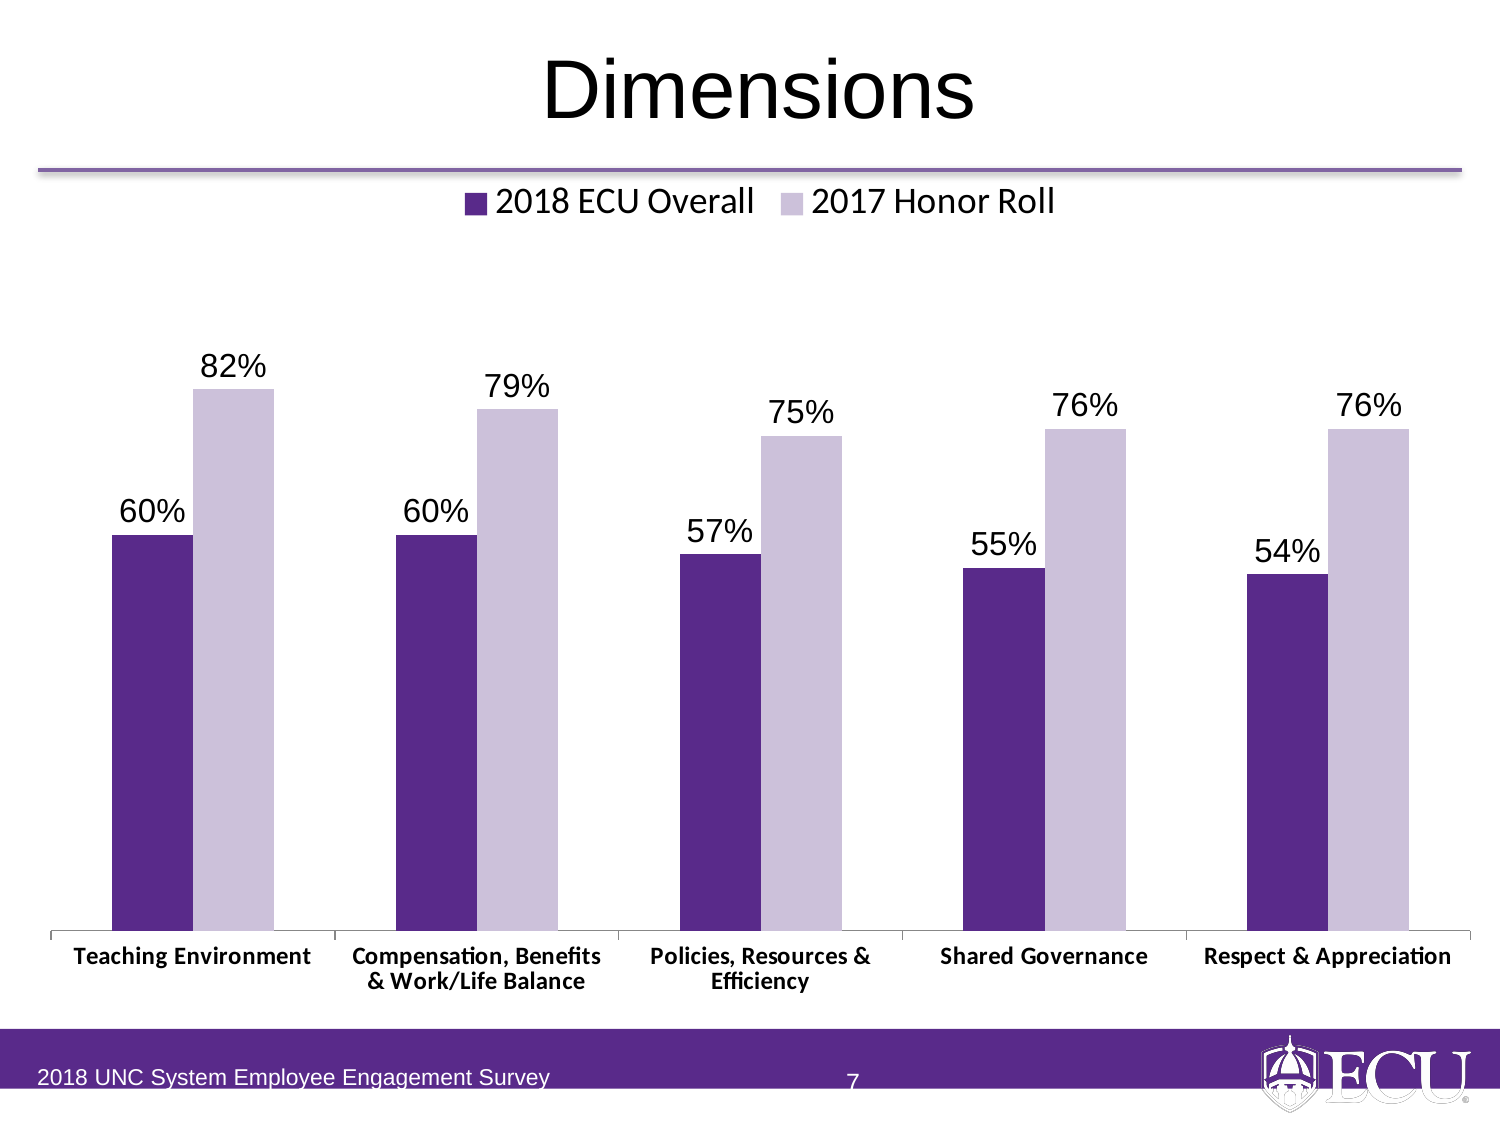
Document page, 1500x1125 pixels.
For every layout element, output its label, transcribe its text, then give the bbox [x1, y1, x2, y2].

text_box [0, 1028, 1500, 1089]
footer 2018 UNC System Employee Engagement Survey [22, 1055, 777, 1097]
chart [42, 166, 1472, 1019]
text_box Dimensions [38, 28, 1480, 197]
slide_number 7 [777, 1051, 929, 1112]
picture [1260, 1035, 1472, 1113]
